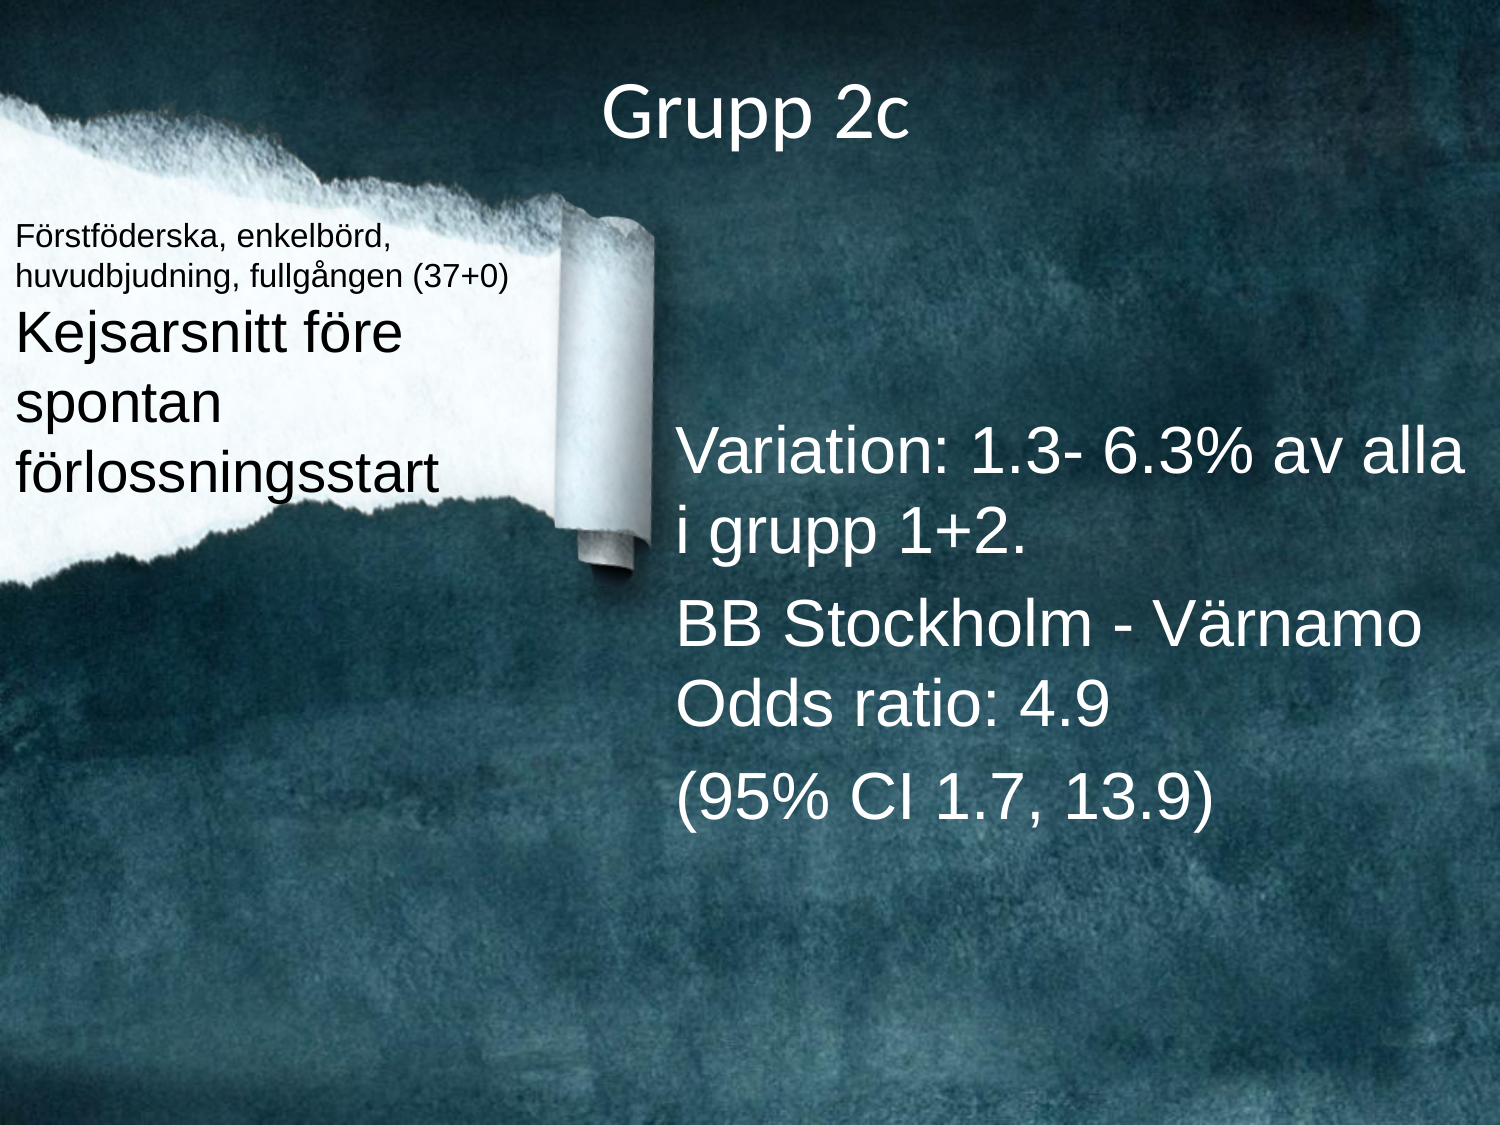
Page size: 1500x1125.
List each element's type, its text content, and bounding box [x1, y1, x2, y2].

text_box Grupp 2c [586, 47, 926, 163]
subtitle Variation: 1.3- 6.3% av alla i grupp 1+2. BB Stockholm - Värnamo Odds ratio: 4.9 (95% CI 1.7, 13.9) [660, 399, 1500, 1026]
title Förstföderska, enkelbörd, huvudbjudning, fullgången (37+0) Kejsarsnitt före spontan förlossningsstart [0, 218, 539, 460]
picture [0, 0, 1500, 1125]
